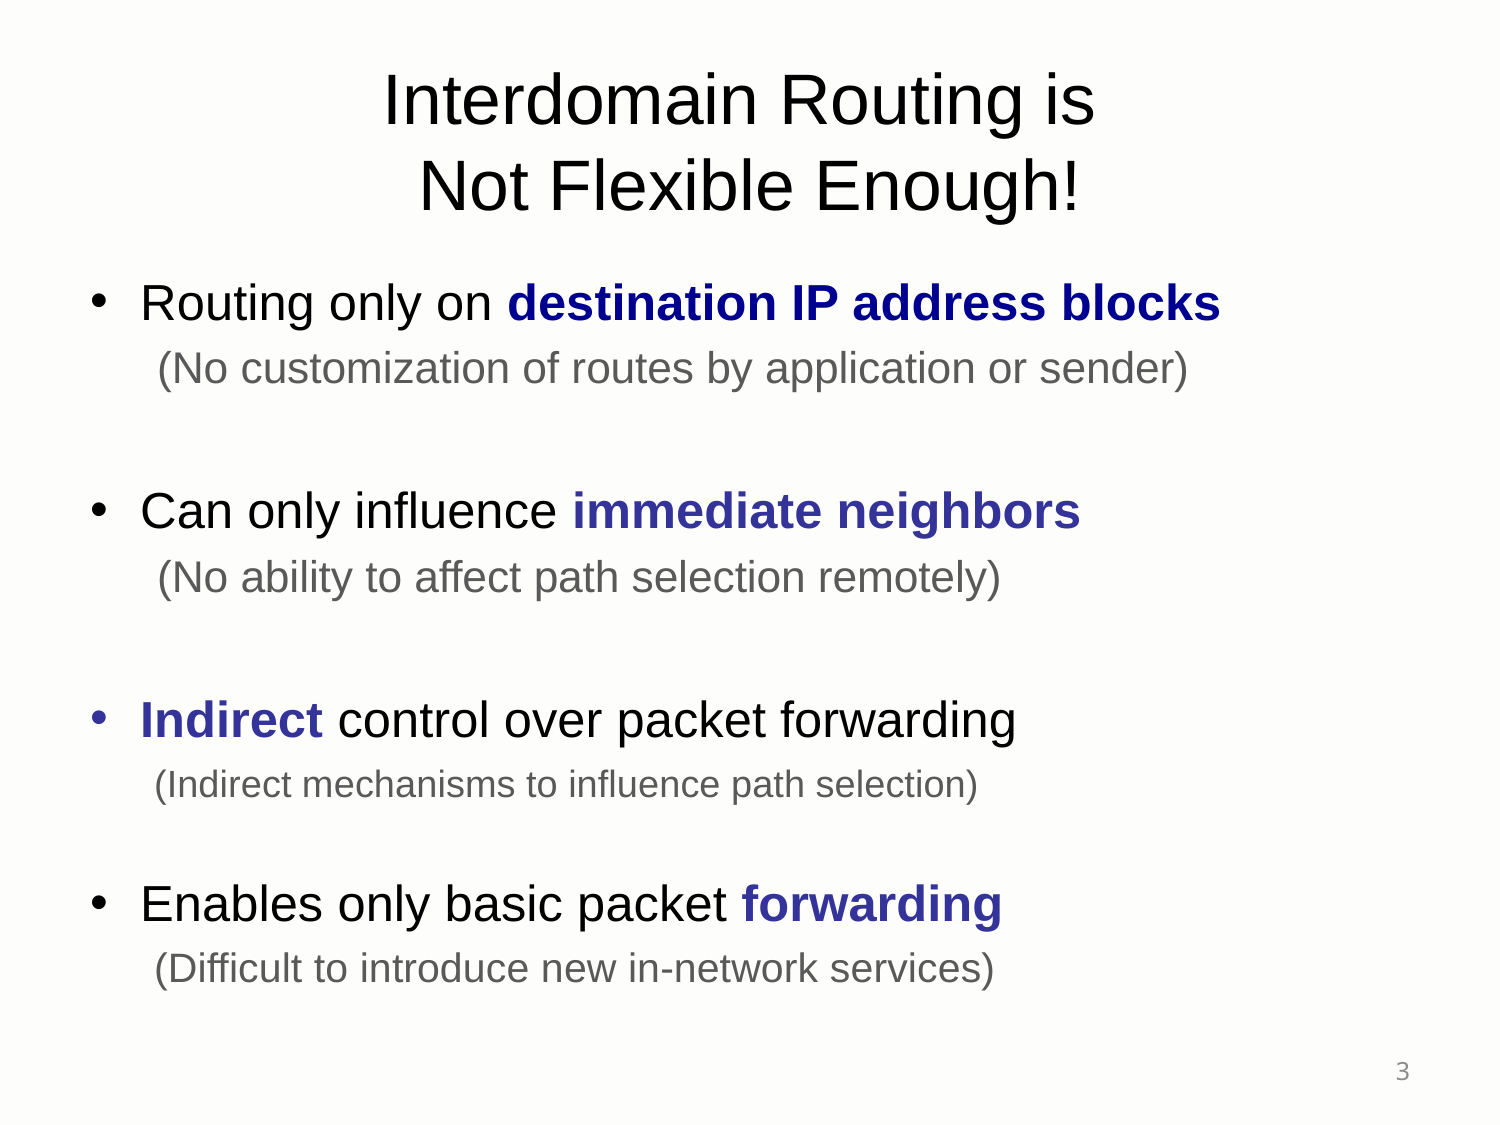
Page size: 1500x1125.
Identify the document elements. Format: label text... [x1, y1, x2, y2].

list Routing only on destination IP address blocks (No customization of routes by application or sender) Can only influence immediate neighbors (No ability to affect path selection remotely) Indirect control over packet forwarding (Indirect mechanisms to influence path selection) Enables only basic packet forwarding (Difficult to introduce new in-network services) [75, 262, 1425, 1005]
title Interdomain Routing is Not Flexible Enough! [75, 45, 1425, 233]
slide_number 3 [1074, 1042, 1425, 1103]
